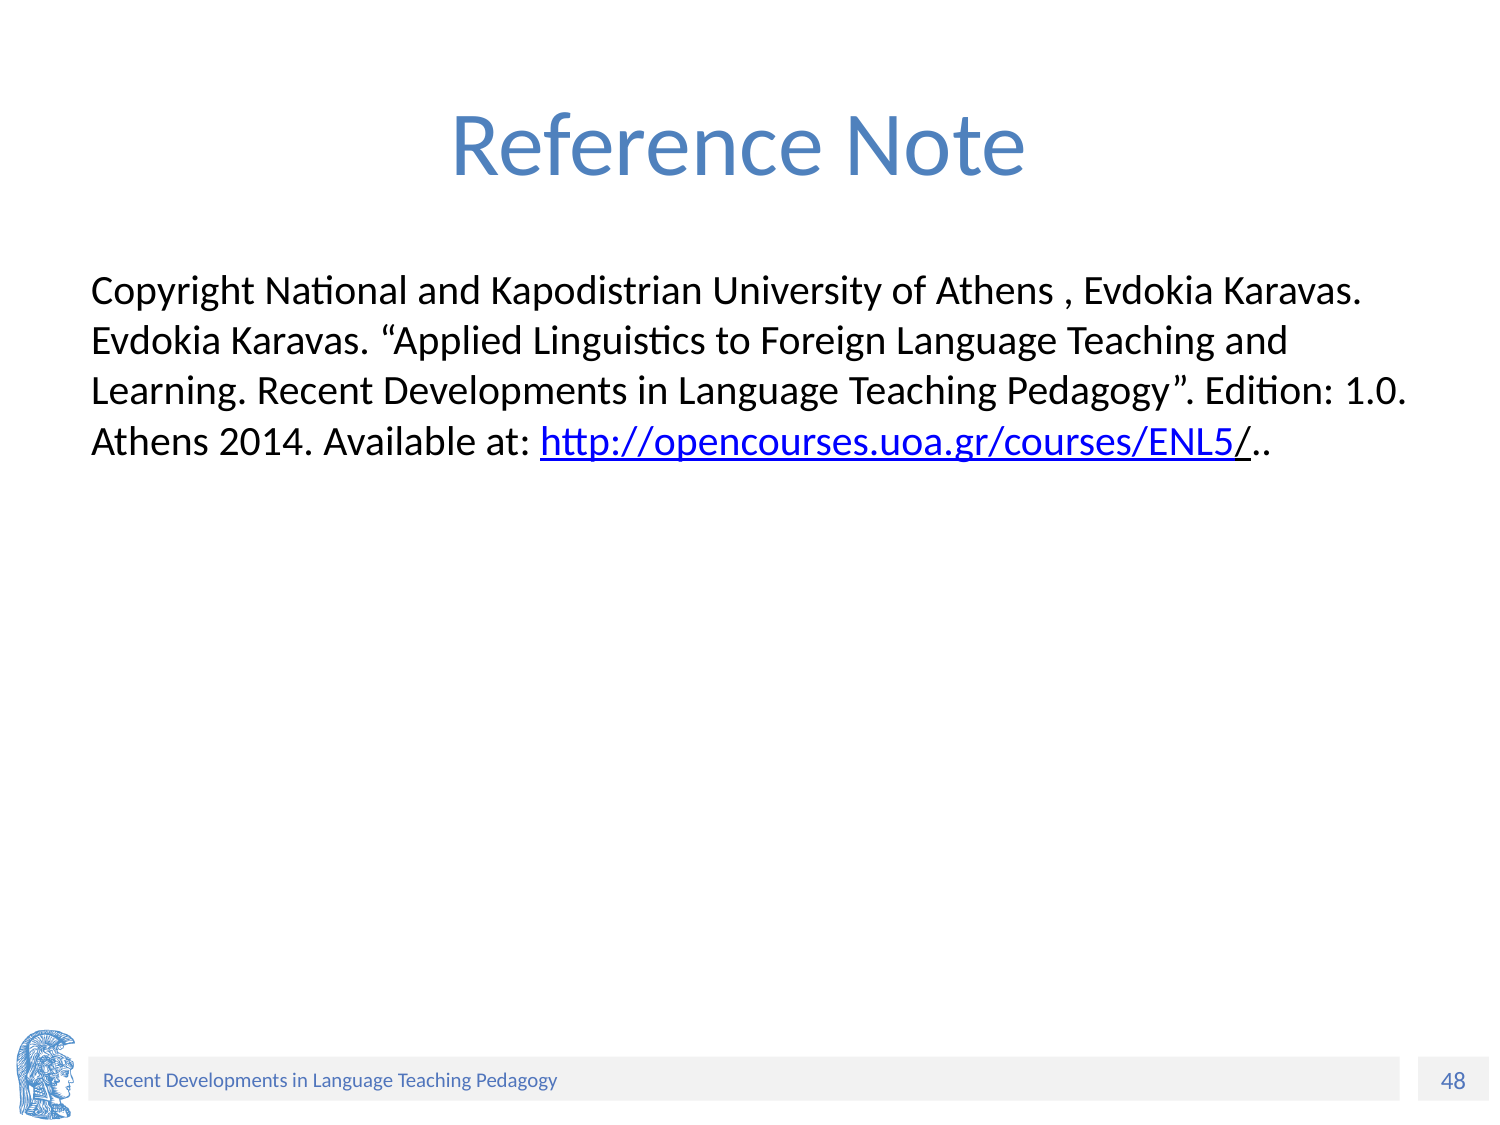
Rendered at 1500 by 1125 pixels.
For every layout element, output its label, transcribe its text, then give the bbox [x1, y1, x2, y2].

picture [9, 1026, 81, 1120]
title Reference Note [75, 45, 1425, 233]
list Copyright National and Kapodistrian University of Athens , Evdokia Karavas. Evdokia Karavas. “Applied Linguistics to Foreign Language Teaching and Learning. Recent Developments in Language Teaching Pedagogy”. Edition: 1.0. Athens 2014. Available at: http://opencourses.uoa.gr/courses/ENL5/.. [76, 255, 1427, 998]
